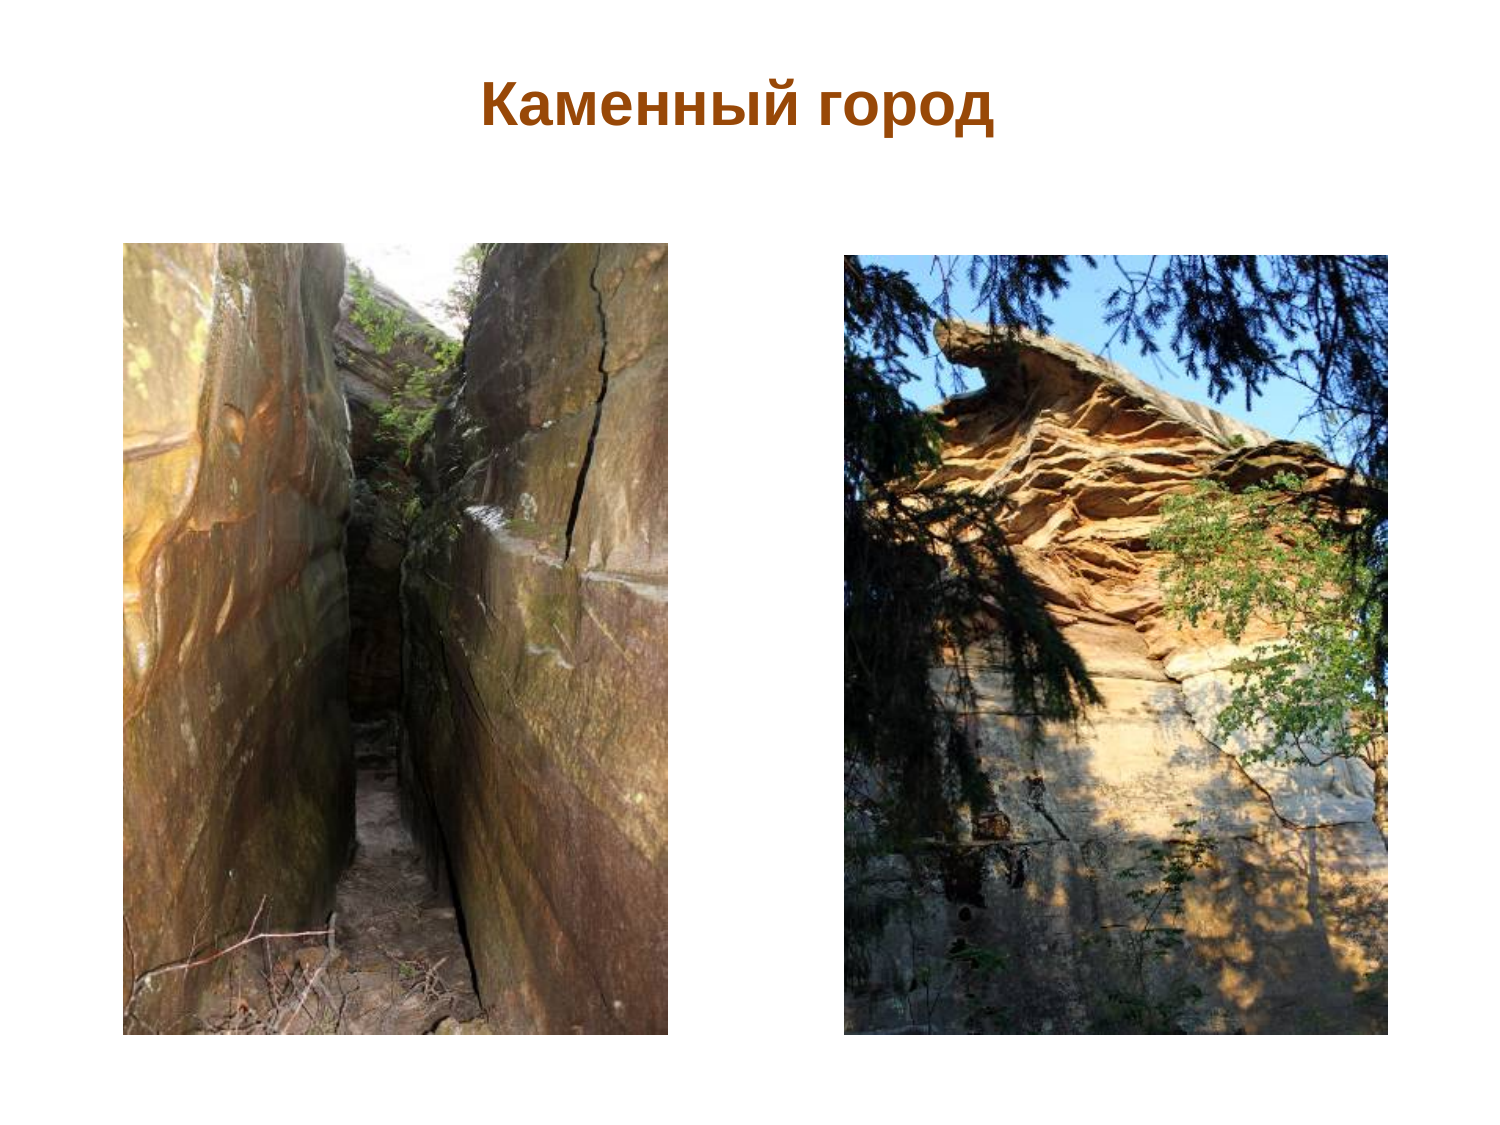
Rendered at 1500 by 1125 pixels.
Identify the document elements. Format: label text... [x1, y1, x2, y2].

picture [844, 255, 1389, 1035]
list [123, 243, 668, 1036]
title Каменный город [229, 54, 1247, 221]
